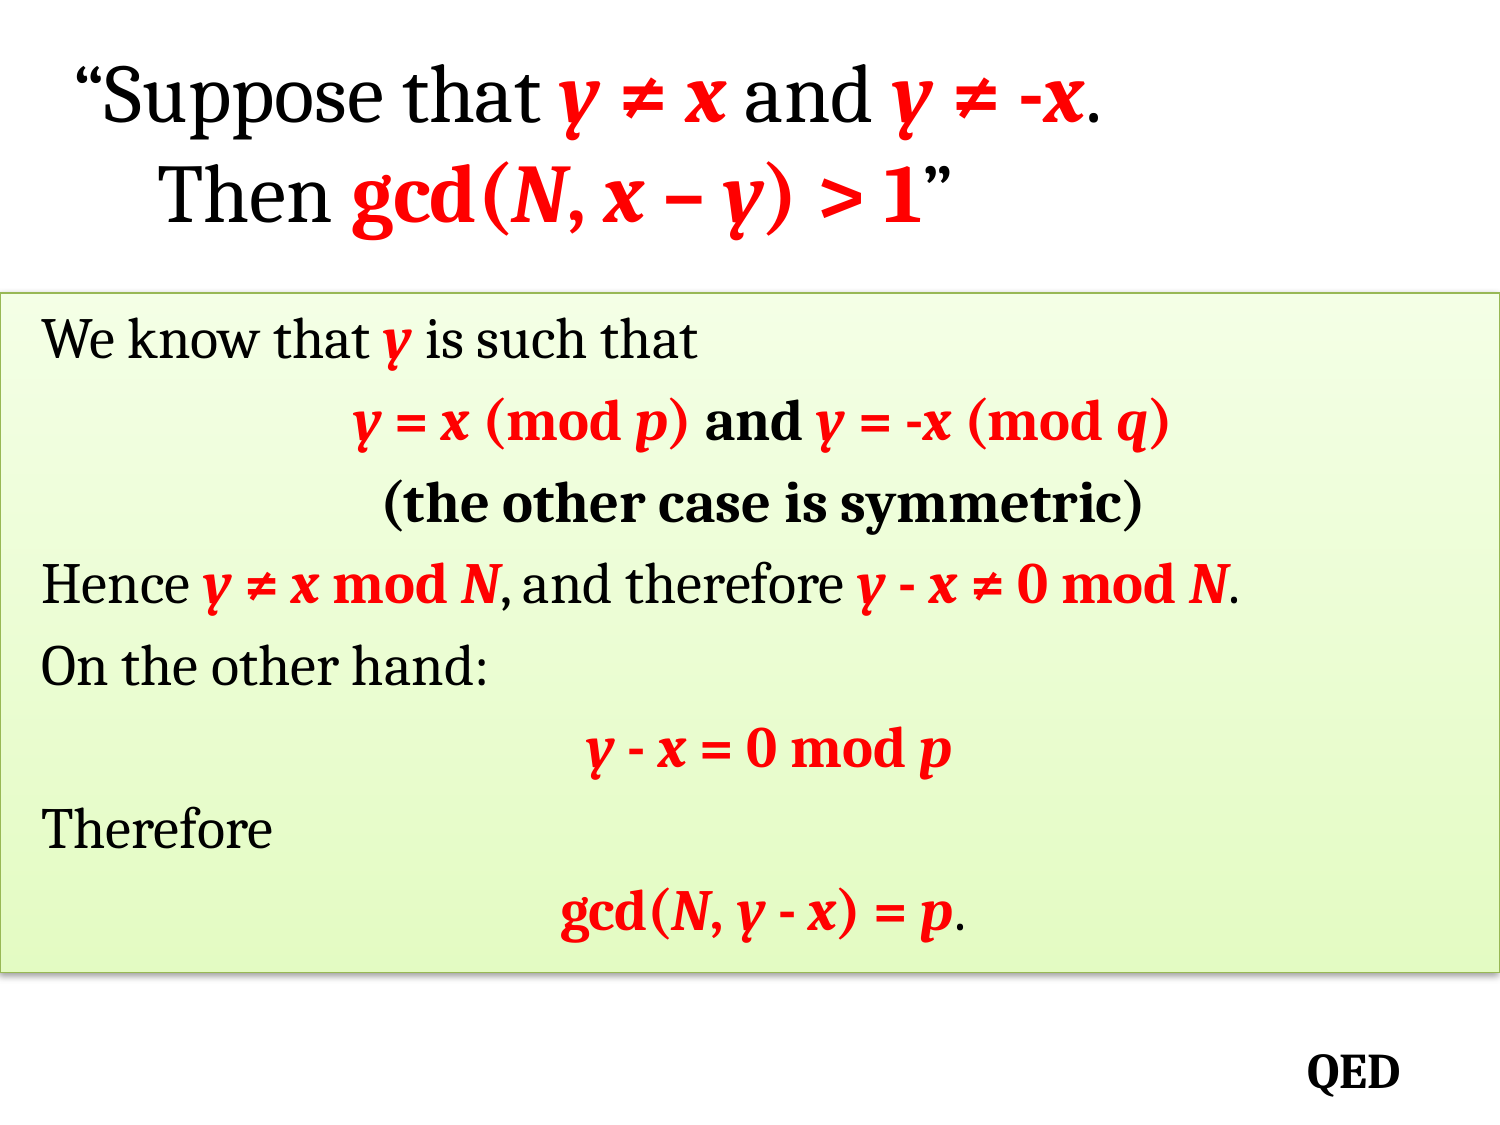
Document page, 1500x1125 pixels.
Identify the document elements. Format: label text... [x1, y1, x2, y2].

title “Suppose that y ≠ x and y ≠ -x. Then gcd(N, x – y) > 1” [58, 45, 1477, 233]
text_box QED [1292, 1031, 1416, 1106]
list We know that y is such that y = x (mod p) and y = -x (mod q) (the other case is symmetric) Hence y ≠ x mod N, and therefore y - x ≠ 0 mod N. On the other hand: y - x = 0 mod p Therefore gcd(N, y - x) = p. [0, 292, 1500, 973]
